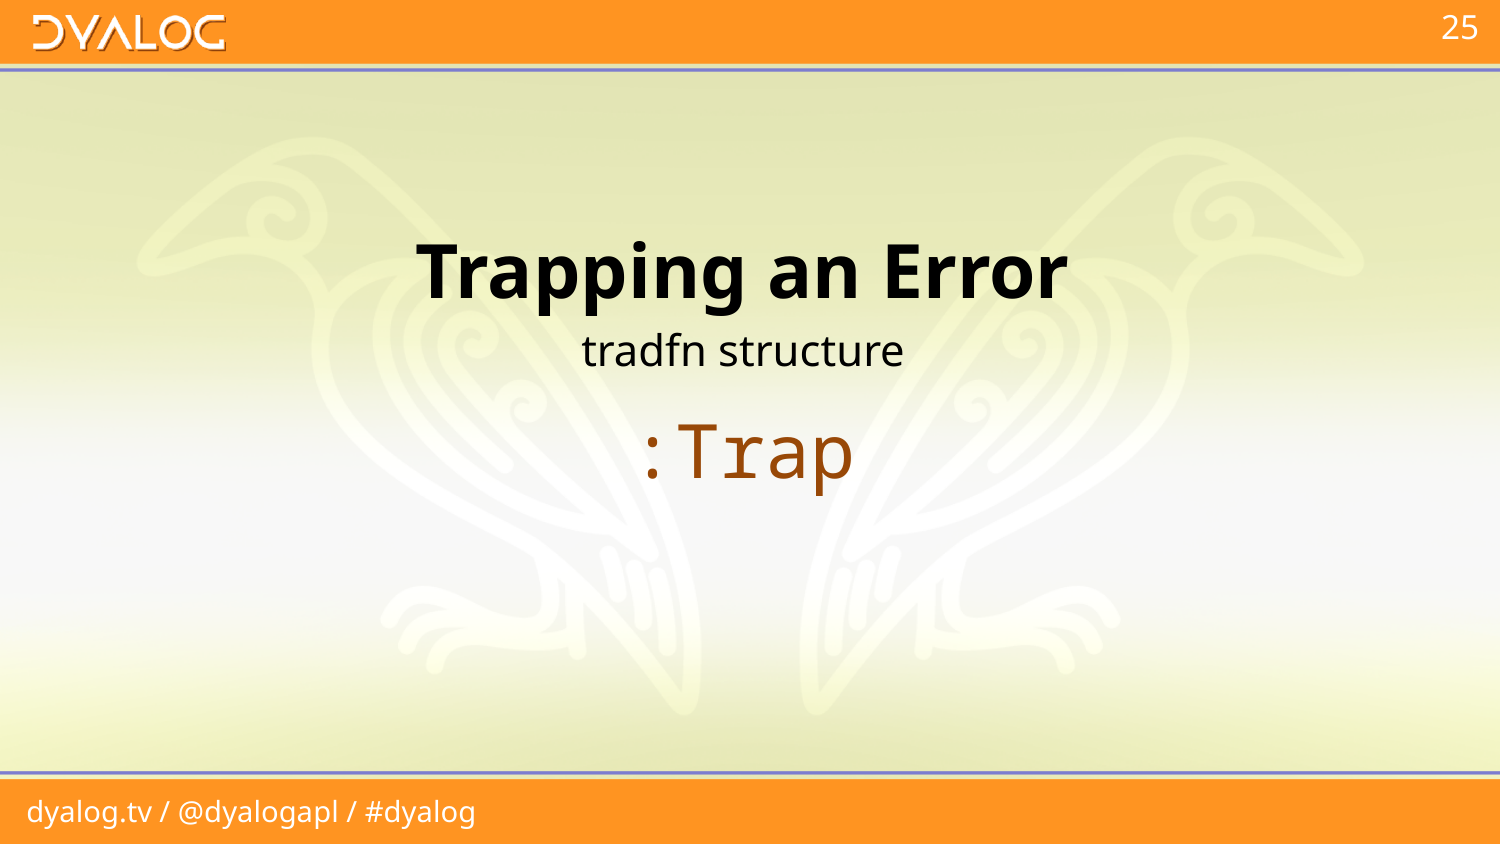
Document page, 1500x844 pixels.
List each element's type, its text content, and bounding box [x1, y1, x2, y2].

list Trapping an Error tradfn structure :Trap [56, 126, 1431, 758]
picture [0, 0, 1500, 844]
text_box [972, 478, 1500, 844]
